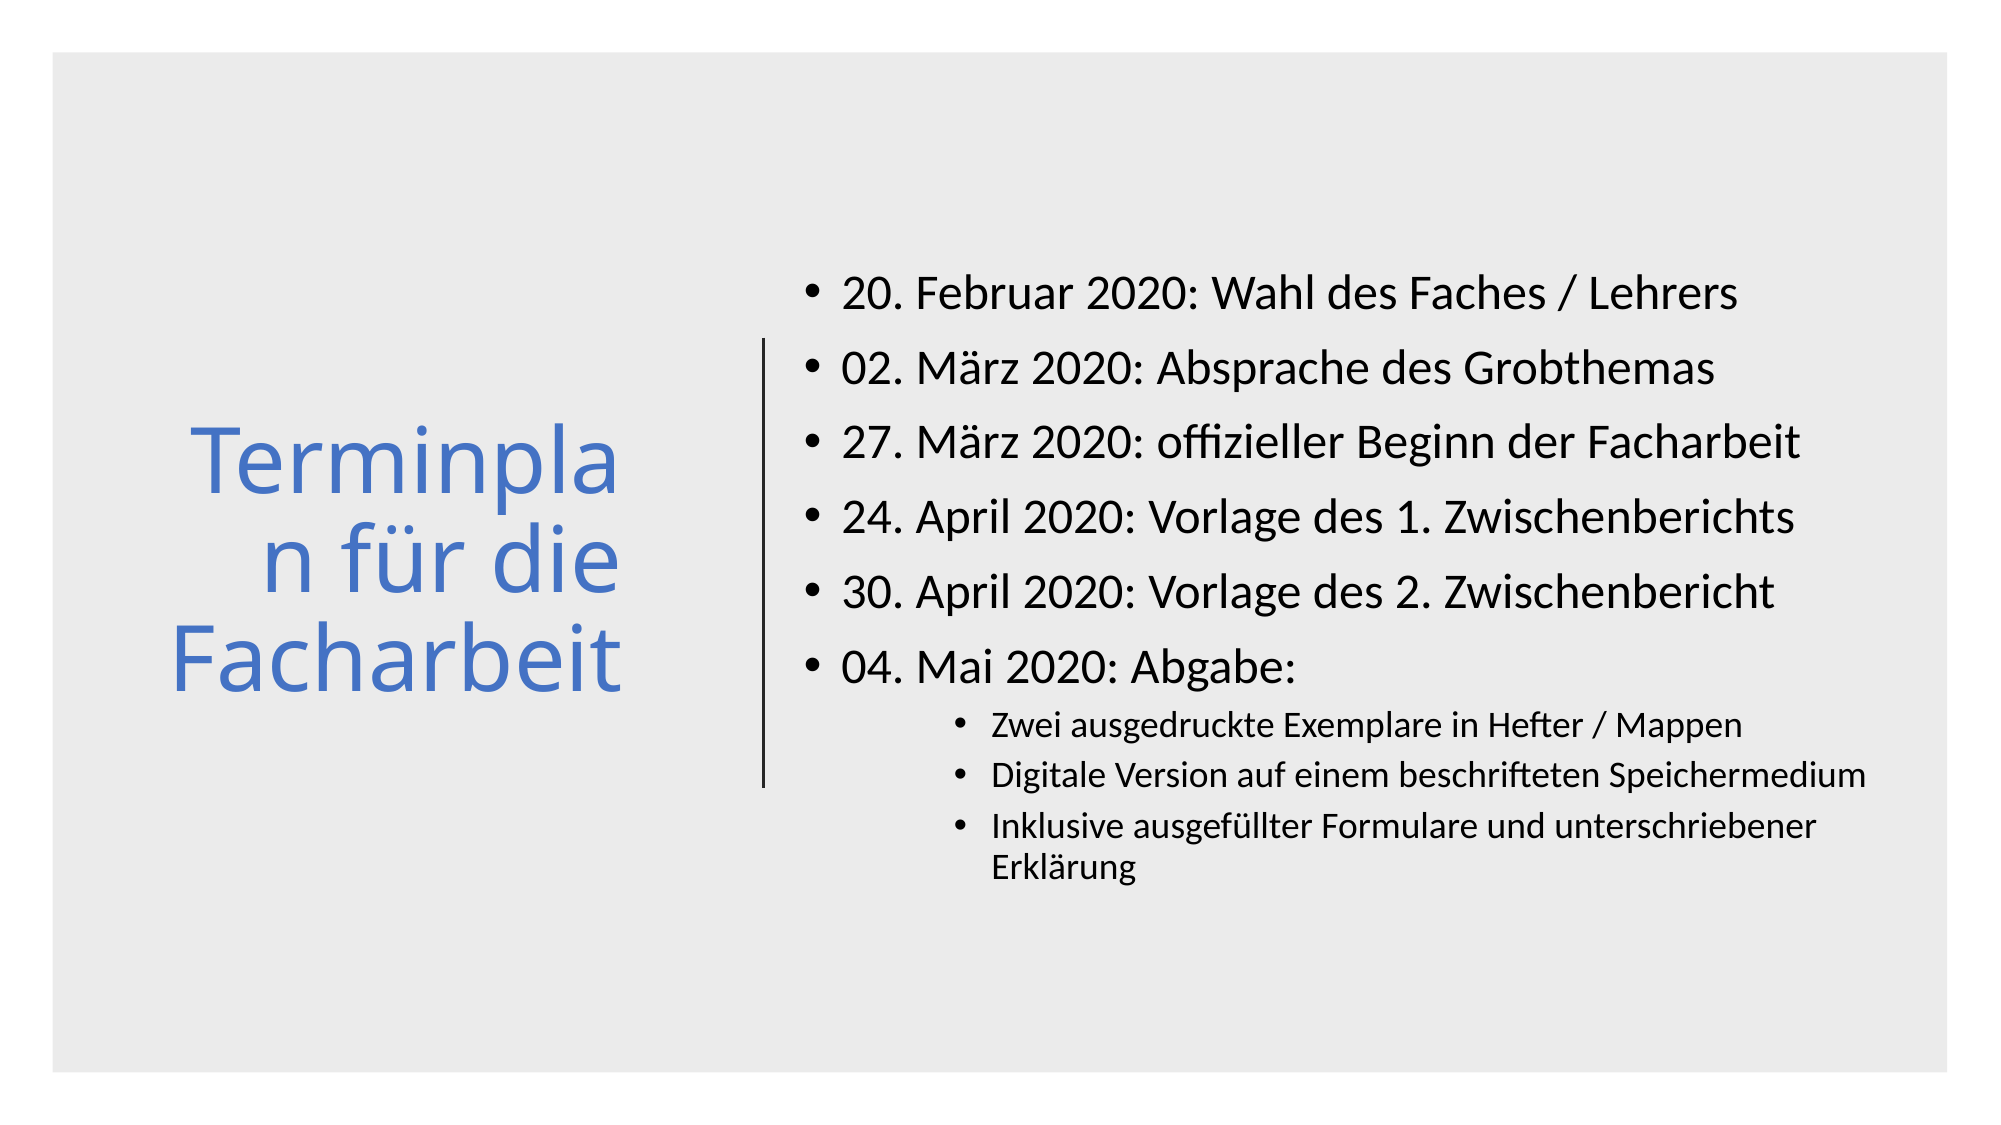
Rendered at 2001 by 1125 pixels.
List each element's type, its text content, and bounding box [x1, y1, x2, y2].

text_box [52, 51, 1948, 1073]
list 20. Februar 2020: Wahl des Faches / Lehrers 02. März 2020: Absprache des Grobthemas 27. März 2020: offizieller Beginn der Facharbeit 24. April 2020: Vorlage des 1. Zwischenberichts 30. April 2020: Vorlage des 2. Zwischenbericht 04. Mai 2020: Abgabe: Zwei ausgedruckte Exemplare in Hefter / Mappen Digitale Version auf einem beschrifteten Speichermedium Inklusive ausgefüllter Formulare und unterschriebener Erklärung [788, 235, 1922, 1044]
title Terminplan für die Facharbeit [137, 158, 638, 967]
